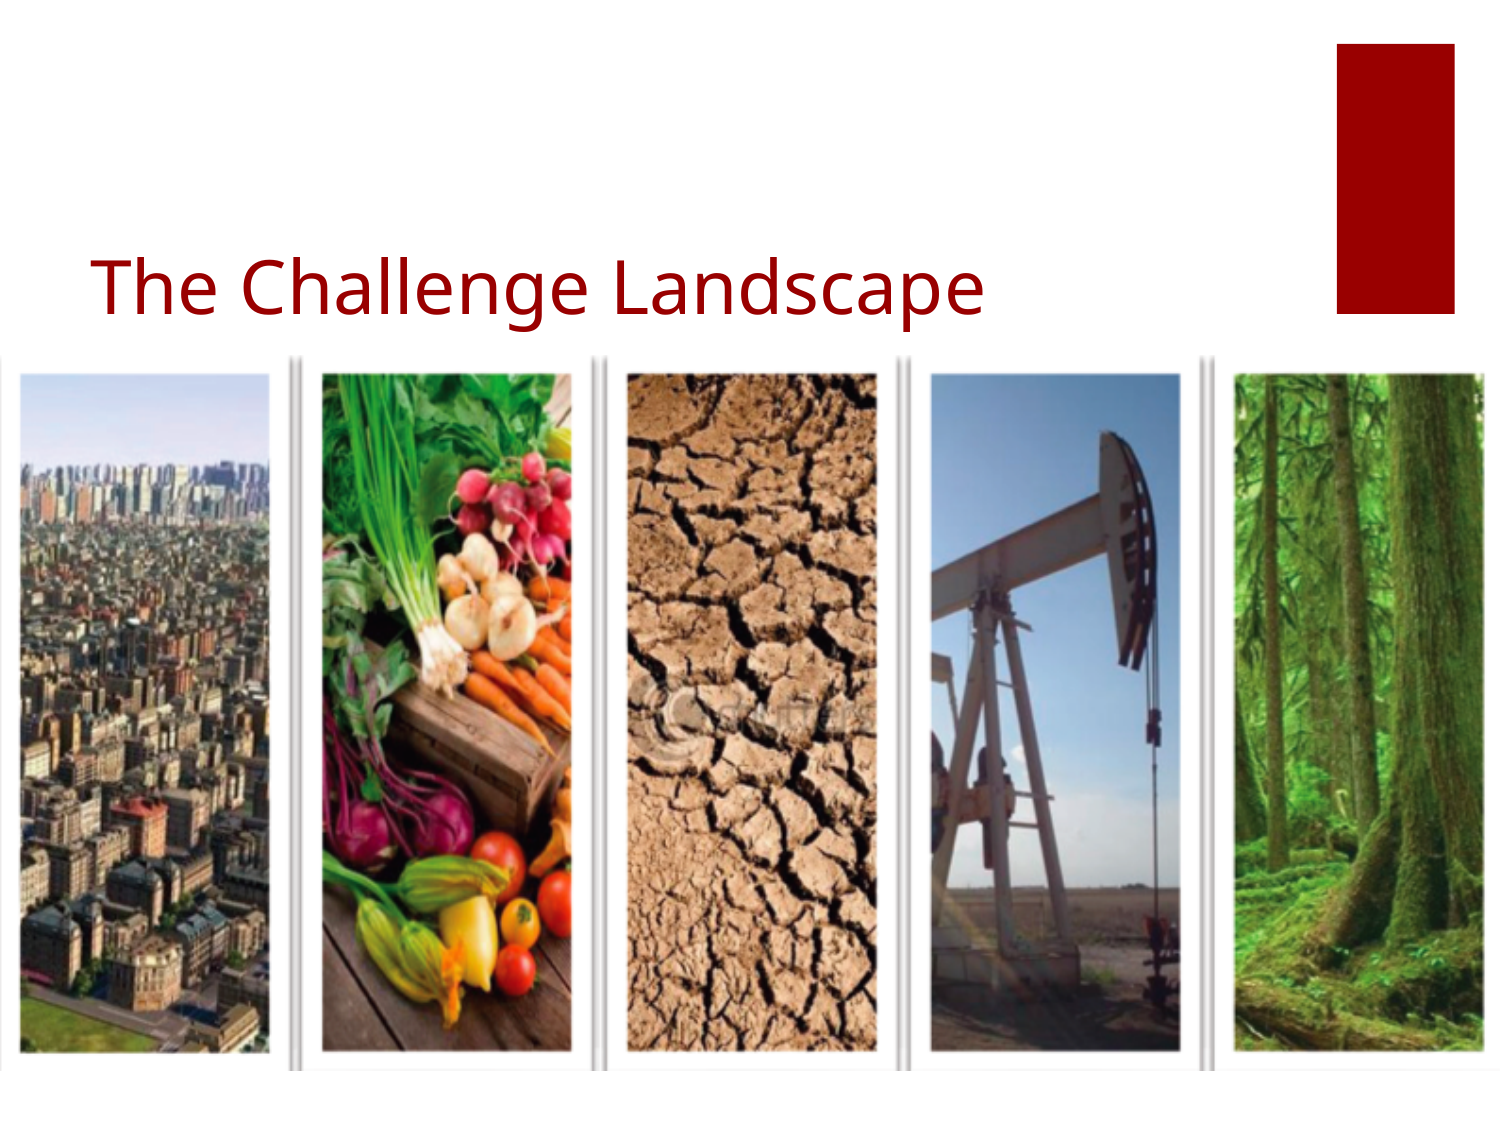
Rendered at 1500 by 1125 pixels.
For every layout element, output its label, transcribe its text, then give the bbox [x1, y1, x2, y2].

title The Challenge Landscape [75, 149, 1143, 338]
picture [0, 354, 1500, 1071]
